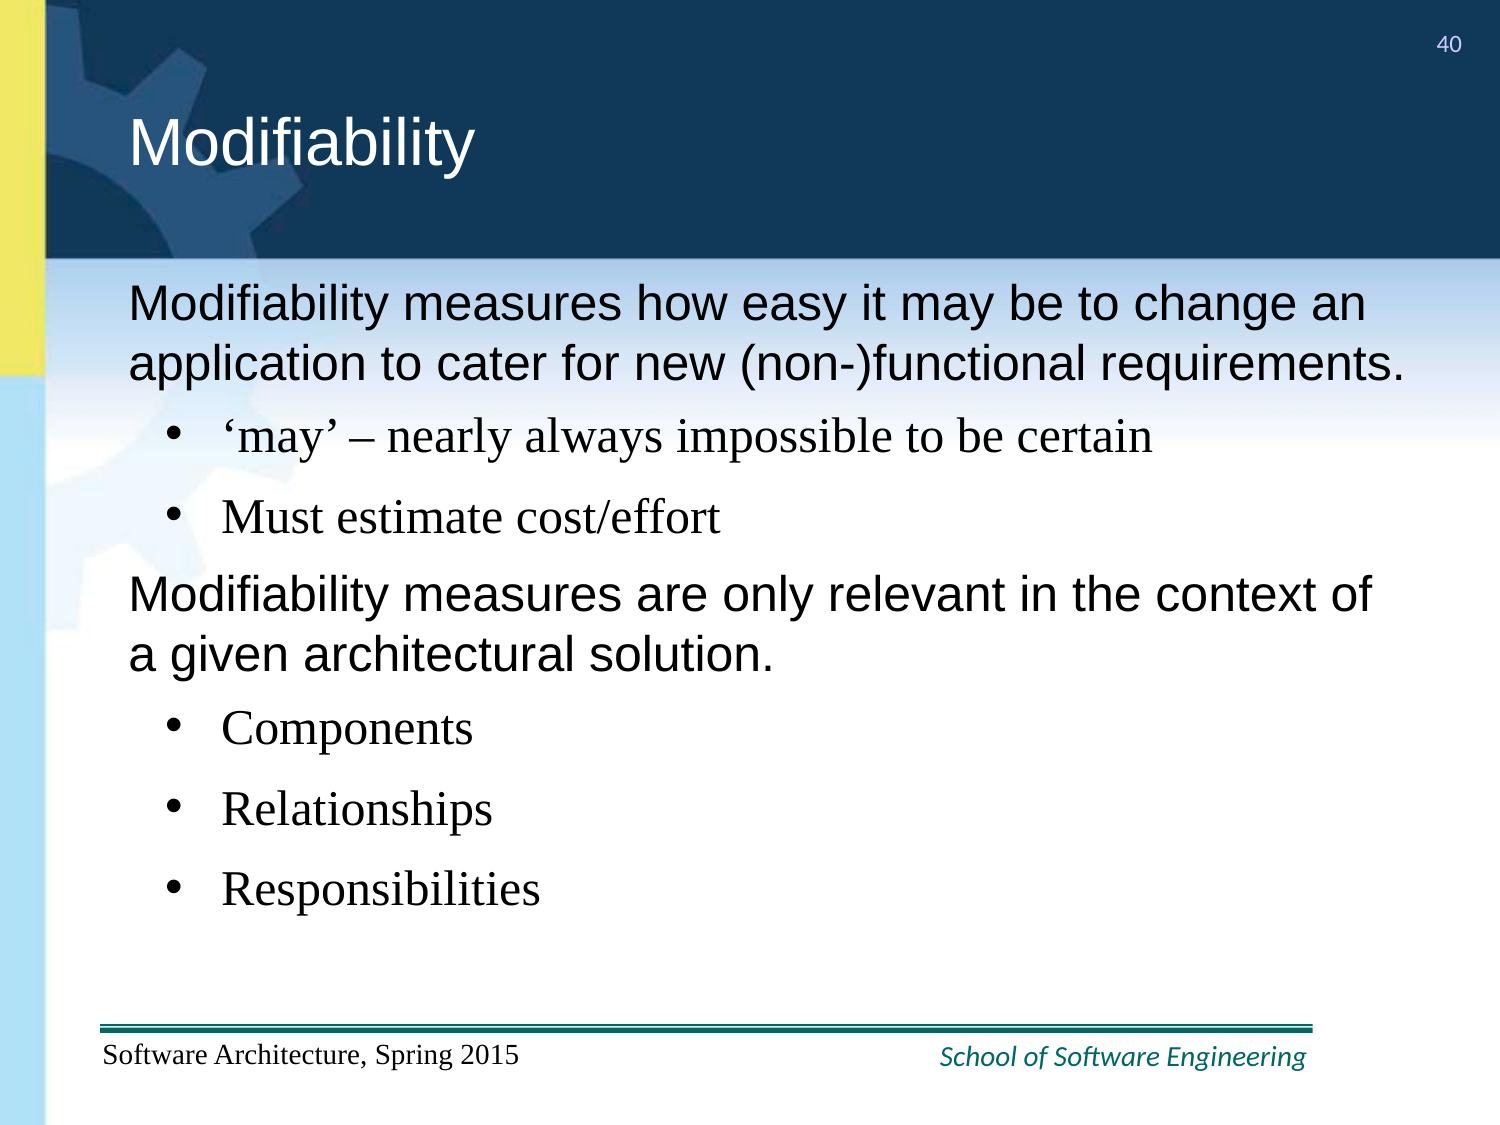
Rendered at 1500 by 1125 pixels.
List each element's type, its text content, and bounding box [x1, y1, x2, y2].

title Modifiability [75, 45, 1425, 233]
list Modifiability measures how easy it may be to change an application to cater for new (non-)functional requirements. ‘may’ – nearly always impossible to be certain Must estimate cost/effort Modifiability measures are only relevant in the context of a given architectural solution. Components Relationships Responsibilities [75, 262, 1425, 1005]
picture [0, 0, 1500, 1125]
